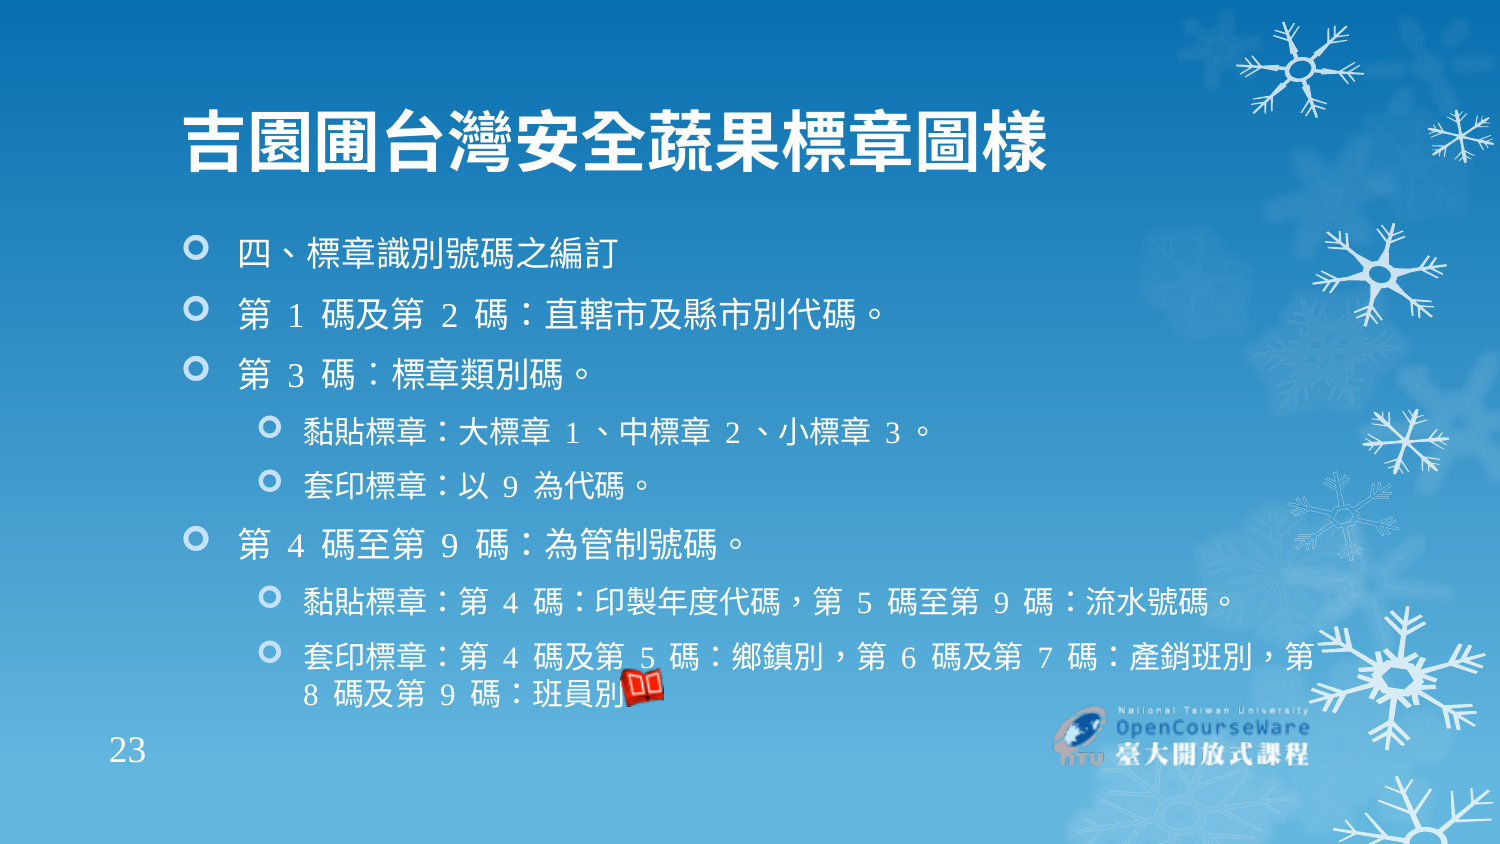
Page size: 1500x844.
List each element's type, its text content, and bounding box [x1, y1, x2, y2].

picture [1033, 721, 1330, 781]
title 吉園圃台灣安全蔬果標章圖樣 [165, 83, 1335, 197]
list 四、標章識別號碼之編訂 第 1 碼及第 2 碼：直轄市及縣市別代碼。 第 3 碼︰標章類別碼。 黏貼標章：大標章 1、中標章 2、小標章 3。 套印標章：以 9 為代碼。 第 4 碼至第 9 碼：為管制號碼。 黏貼標章：第 4 碼：印製年度代碼，第 5 碼至第 9 碼：流水號碼。 套印標章：第 4 碼及第 5 碼：鄉鎮別，第 6 碼及第 7 碼：產銷班別，第 8 碼及第 9 碼：班員別。 [165, 222, 1335, 721]
slide_number 23 [93, 732, 194, 778]
picture [619, 667, 665, 708]
